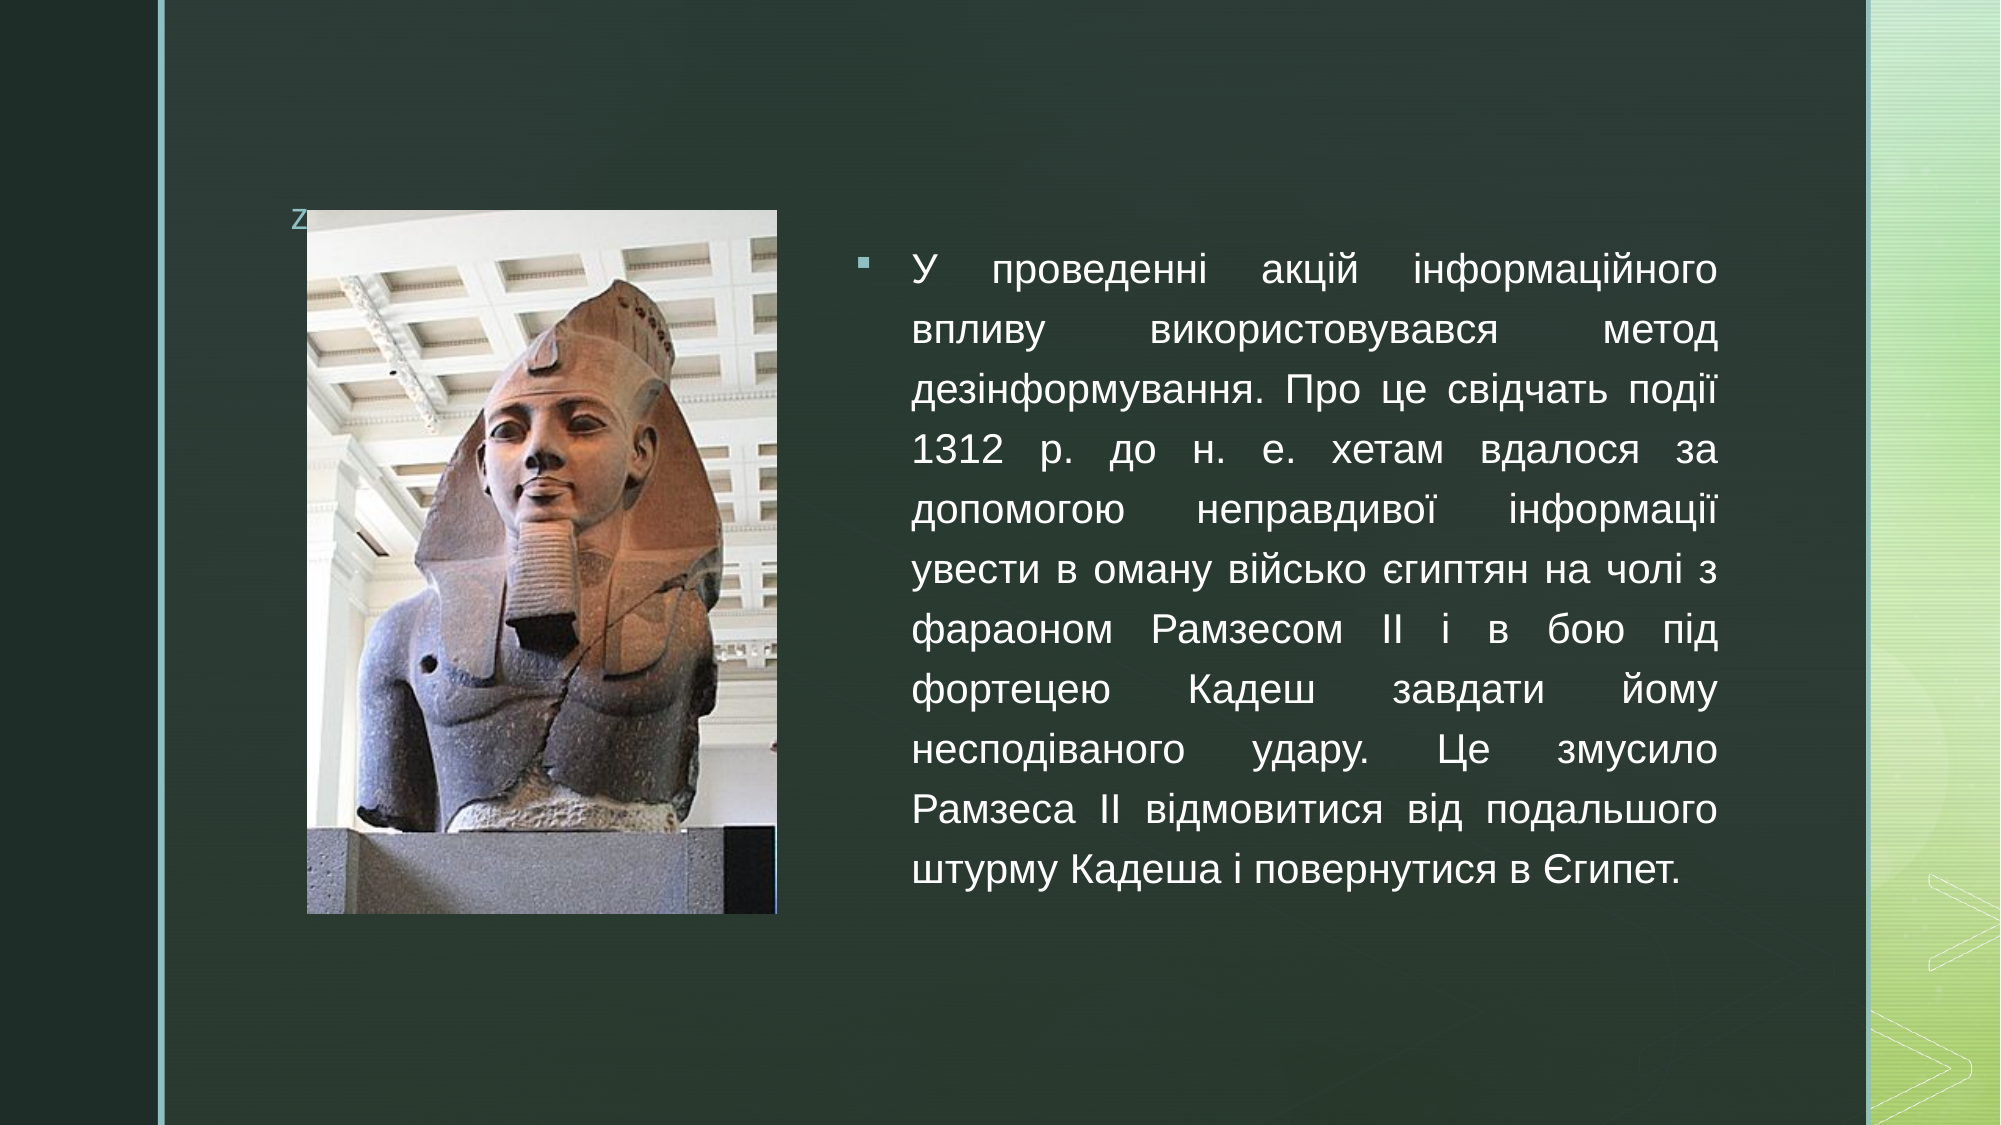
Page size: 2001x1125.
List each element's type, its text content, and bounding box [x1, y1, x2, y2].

list У проведенні акцій інформаційного впливу використовувався метод дезінформування. Про це свідчать події 1312 р. до н. е. хетам вдалося за допомогою неправдивої інформації увести в оману військо єгиптян на чолі з фараоном Рамзесом II і в бою під фортецею Кадеш завдати йому несподіваного удару. Це змусило Рамзеса II відмовитися від подальшого штурму Кадеша і повернутися в Єгипет. [839, 132, 1734, 993]
picture [307, 210, 777, 915]
picture [1871, 0, 2001, 1125]
